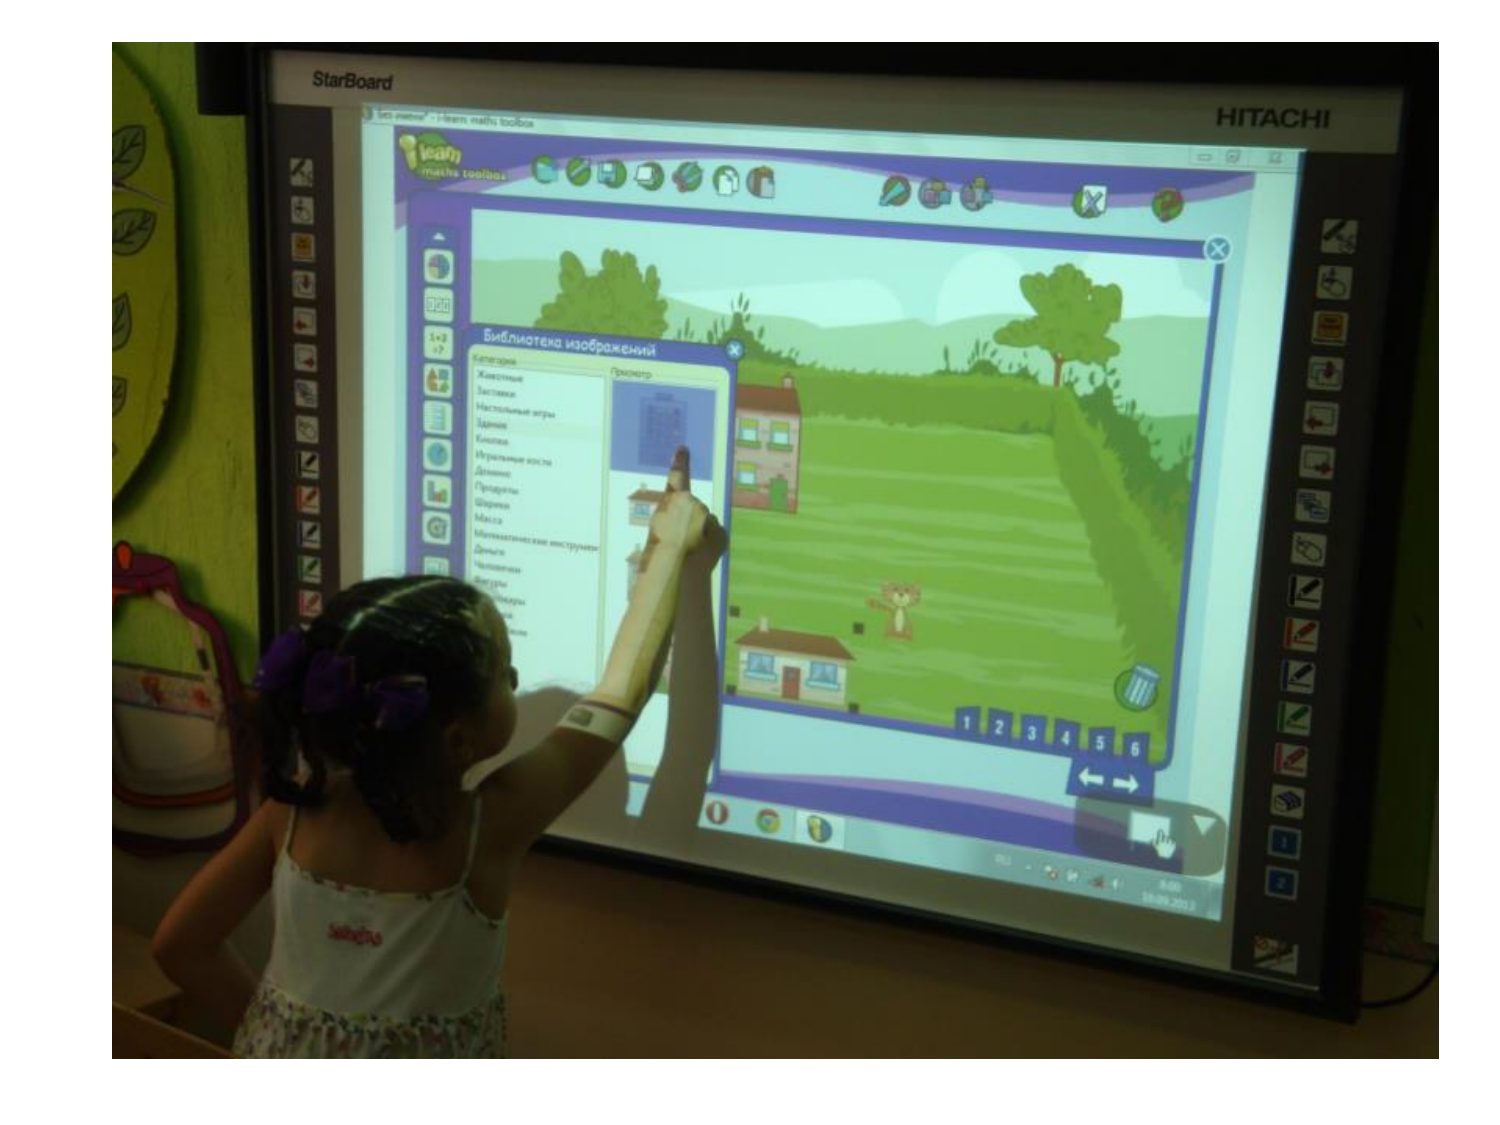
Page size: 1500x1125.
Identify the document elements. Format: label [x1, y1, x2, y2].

picture [111, 42, 1439, 1059]
